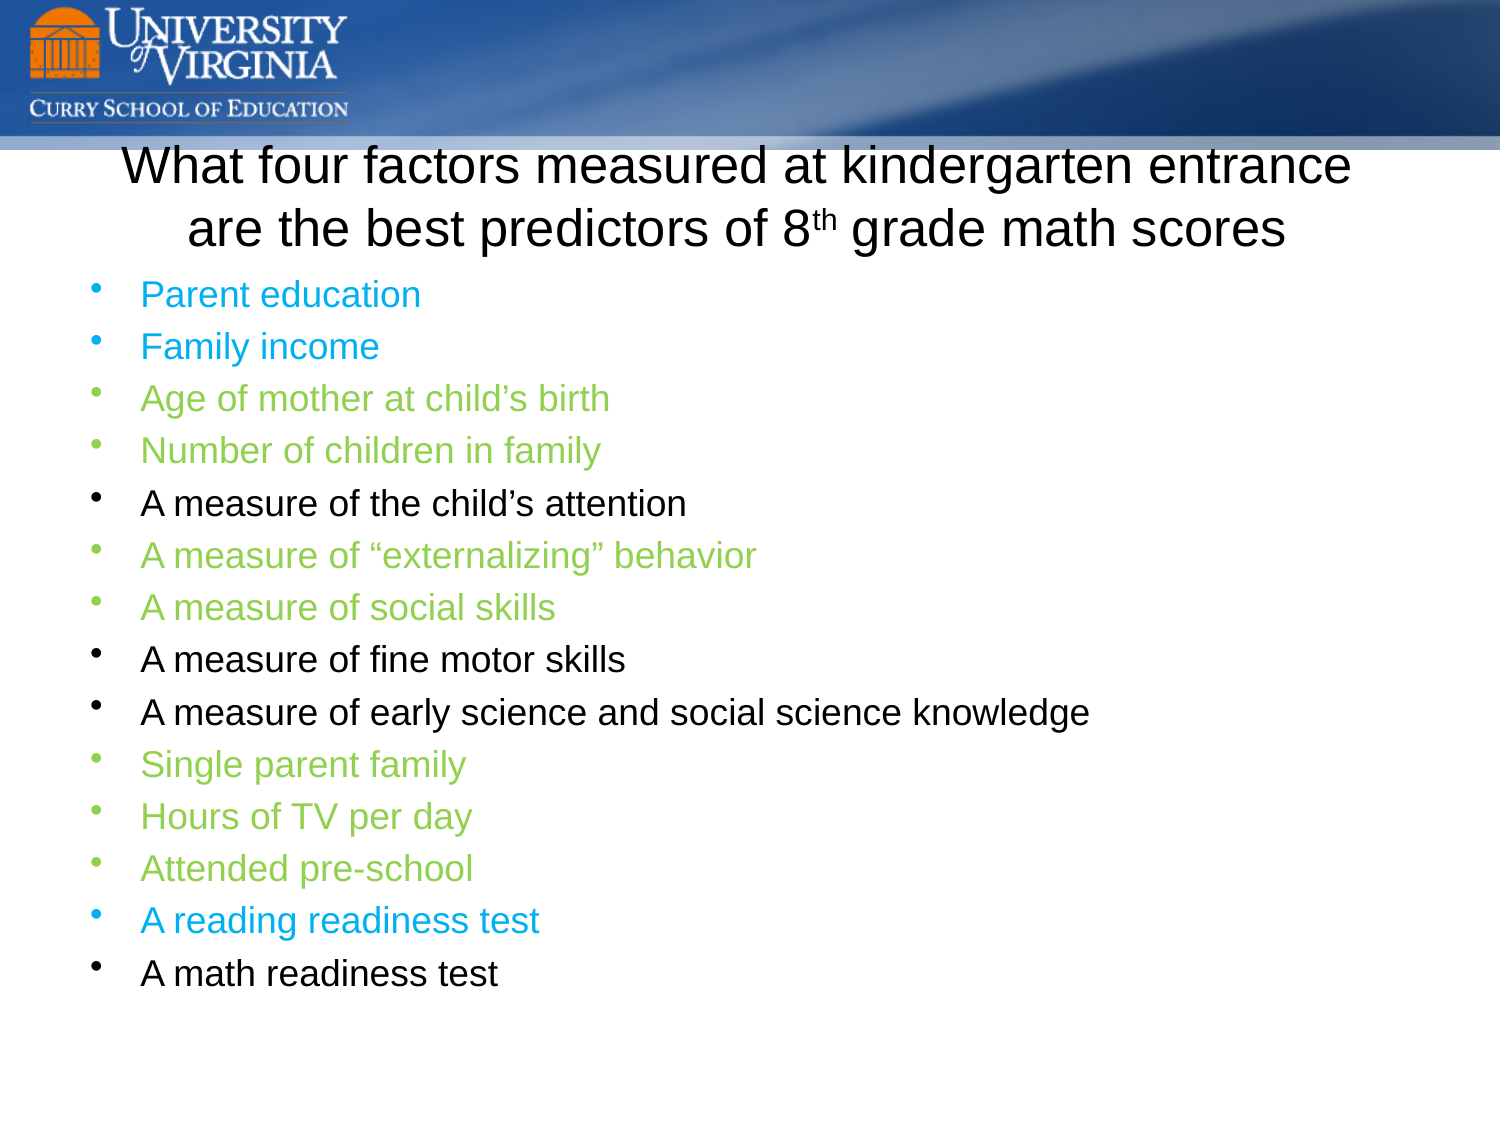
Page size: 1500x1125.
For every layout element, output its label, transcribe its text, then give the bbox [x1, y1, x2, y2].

picture [0, 0, 1500, 150]
title What four factors measured at kindergarten entrance are the best predictors of 8th grade math scores [62, 99, 1413, 288]
list Parent education Family income Age of mother at child’s birth Number of children in family A measure of the child’s attention A measure of “externalizing” behavior A measure of social skills A measure of fine motor skills A measure of early science and social science knowledge Single parent family Hours of TV per day Attended pre-school A reading readiness test A math readiness test [74, 262, 1426, 1006]
